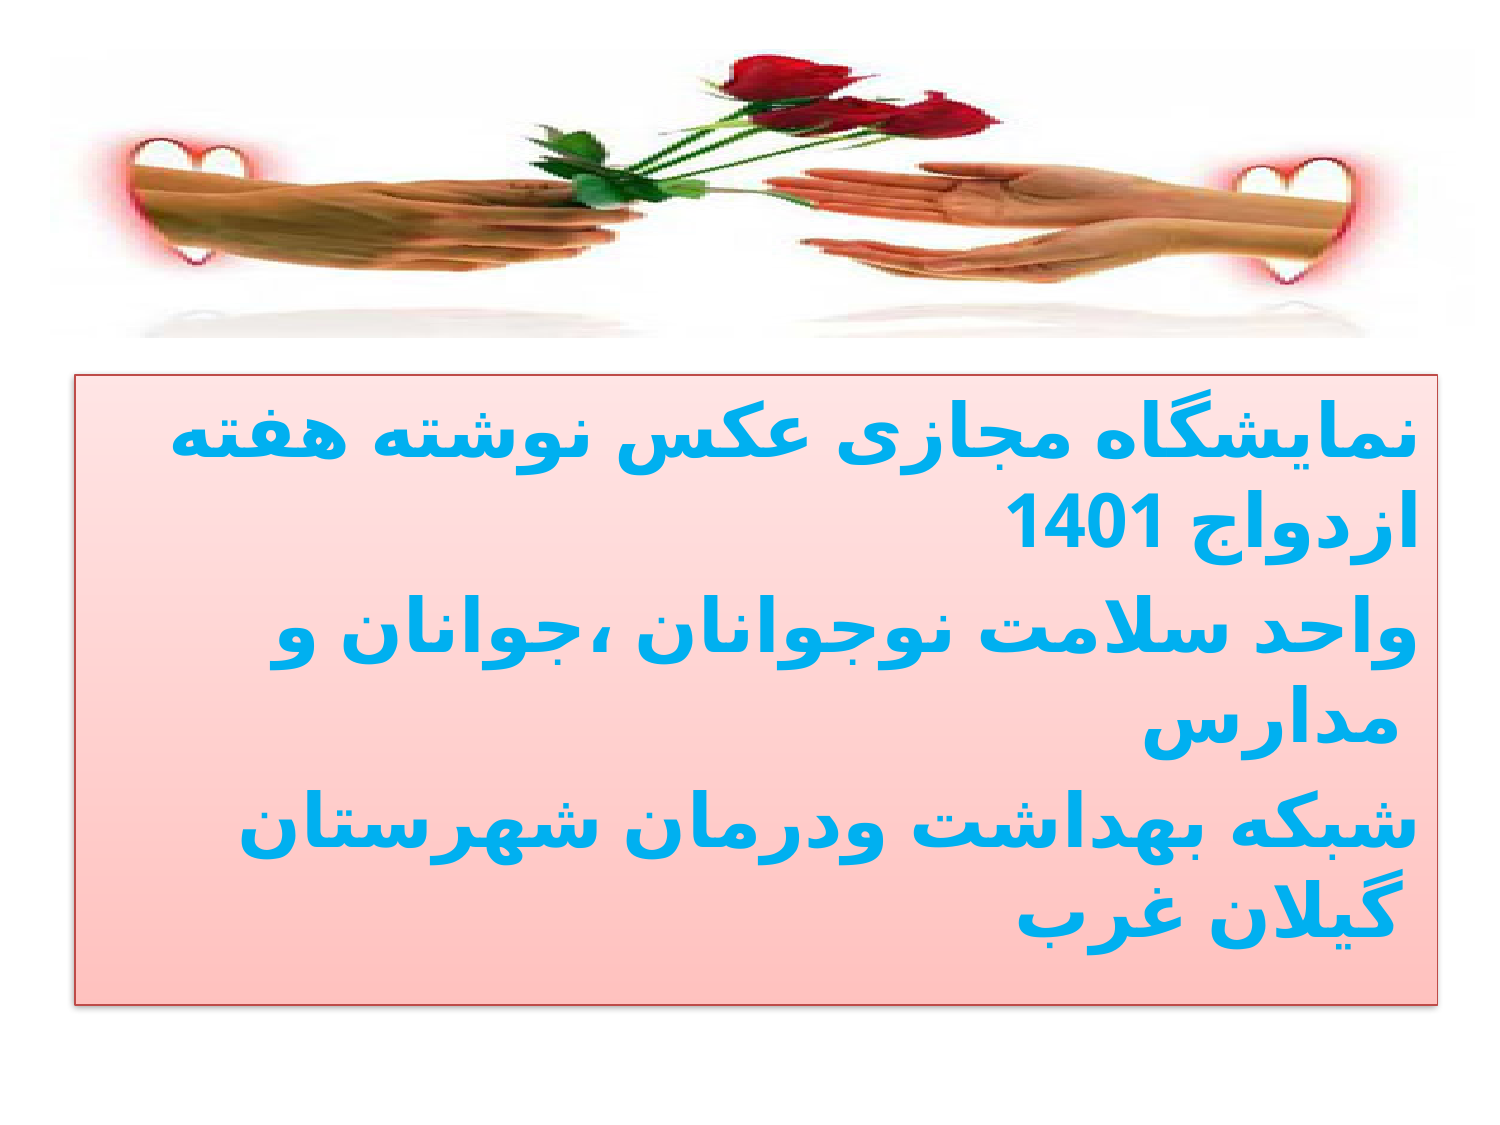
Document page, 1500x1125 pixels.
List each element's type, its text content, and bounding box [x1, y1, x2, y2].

list نمایشگاه مجازی عکس نوشته هفته ازدواج 1401 واحد سلامت نوجوانان ،جوانان و مدارس شبکه بهداشت ودرمان شهرستان گیلان غرب [74, 374, 1438, 1006]
picture [49, 49, 1476, 338]
